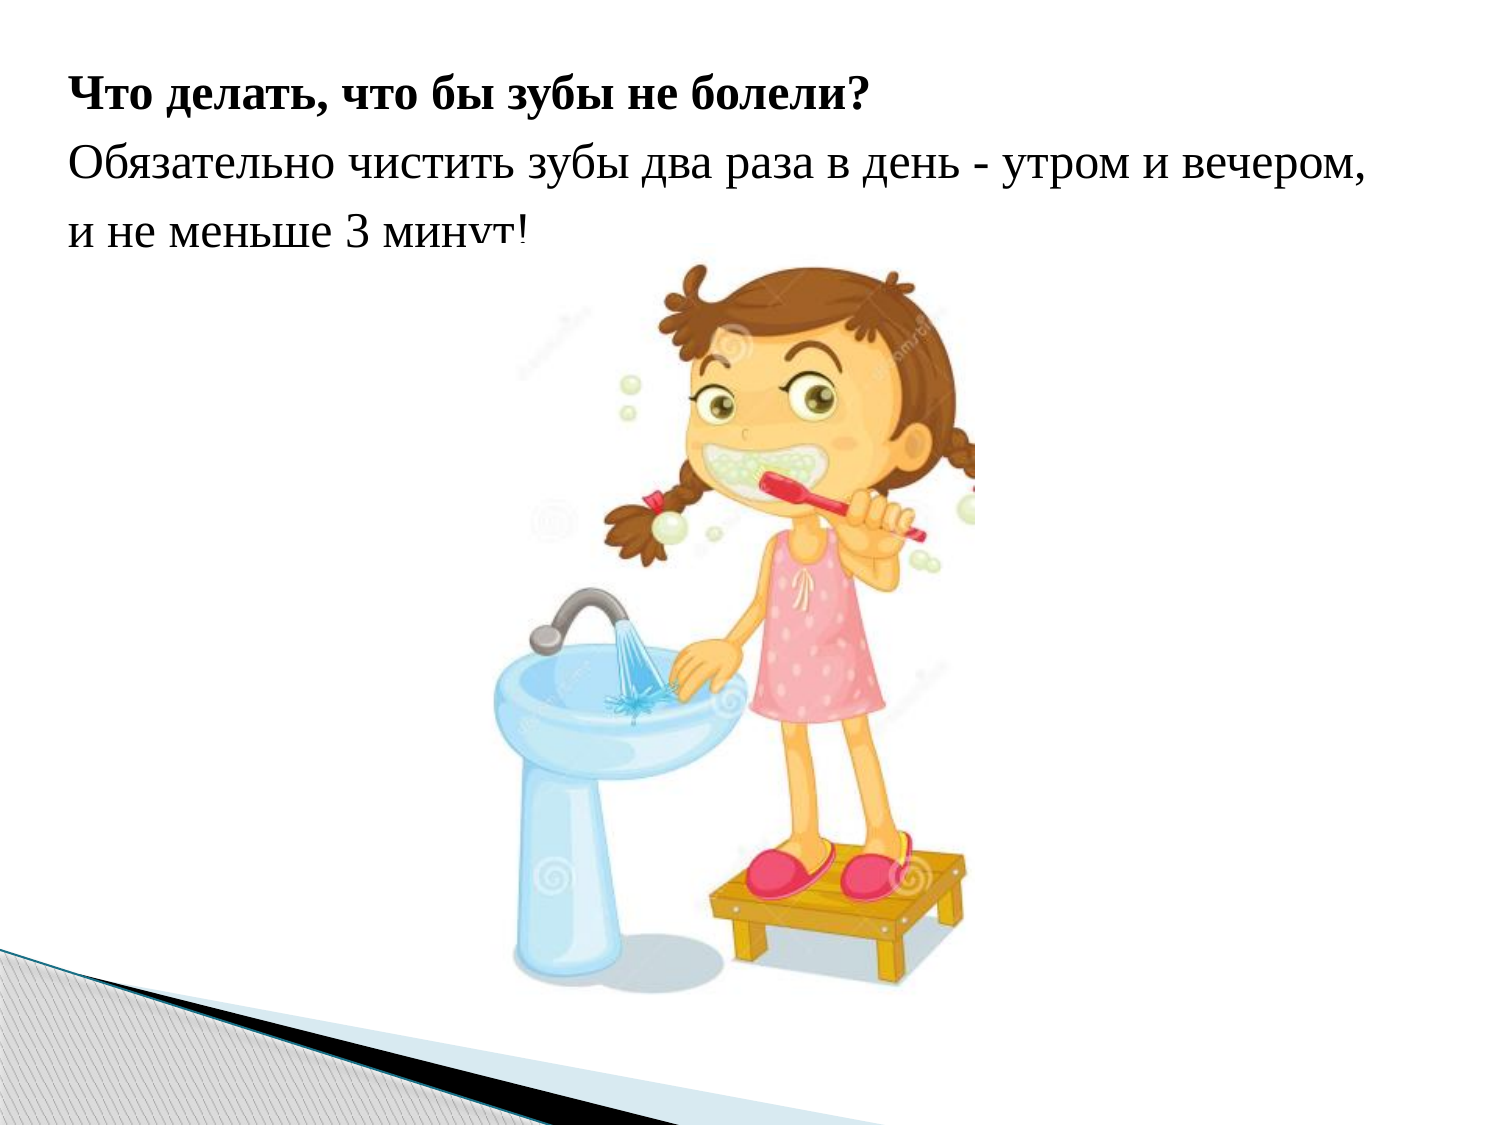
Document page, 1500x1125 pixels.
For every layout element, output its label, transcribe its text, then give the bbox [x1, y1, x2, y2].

text_box Что делать, что бы зубы не болели? Обязательно чистить зубы два раза в день - утром и вечером, и не меньше 3 минут! [53, 42, 1471, 265]
picture [466, 243, 975, 1012]
